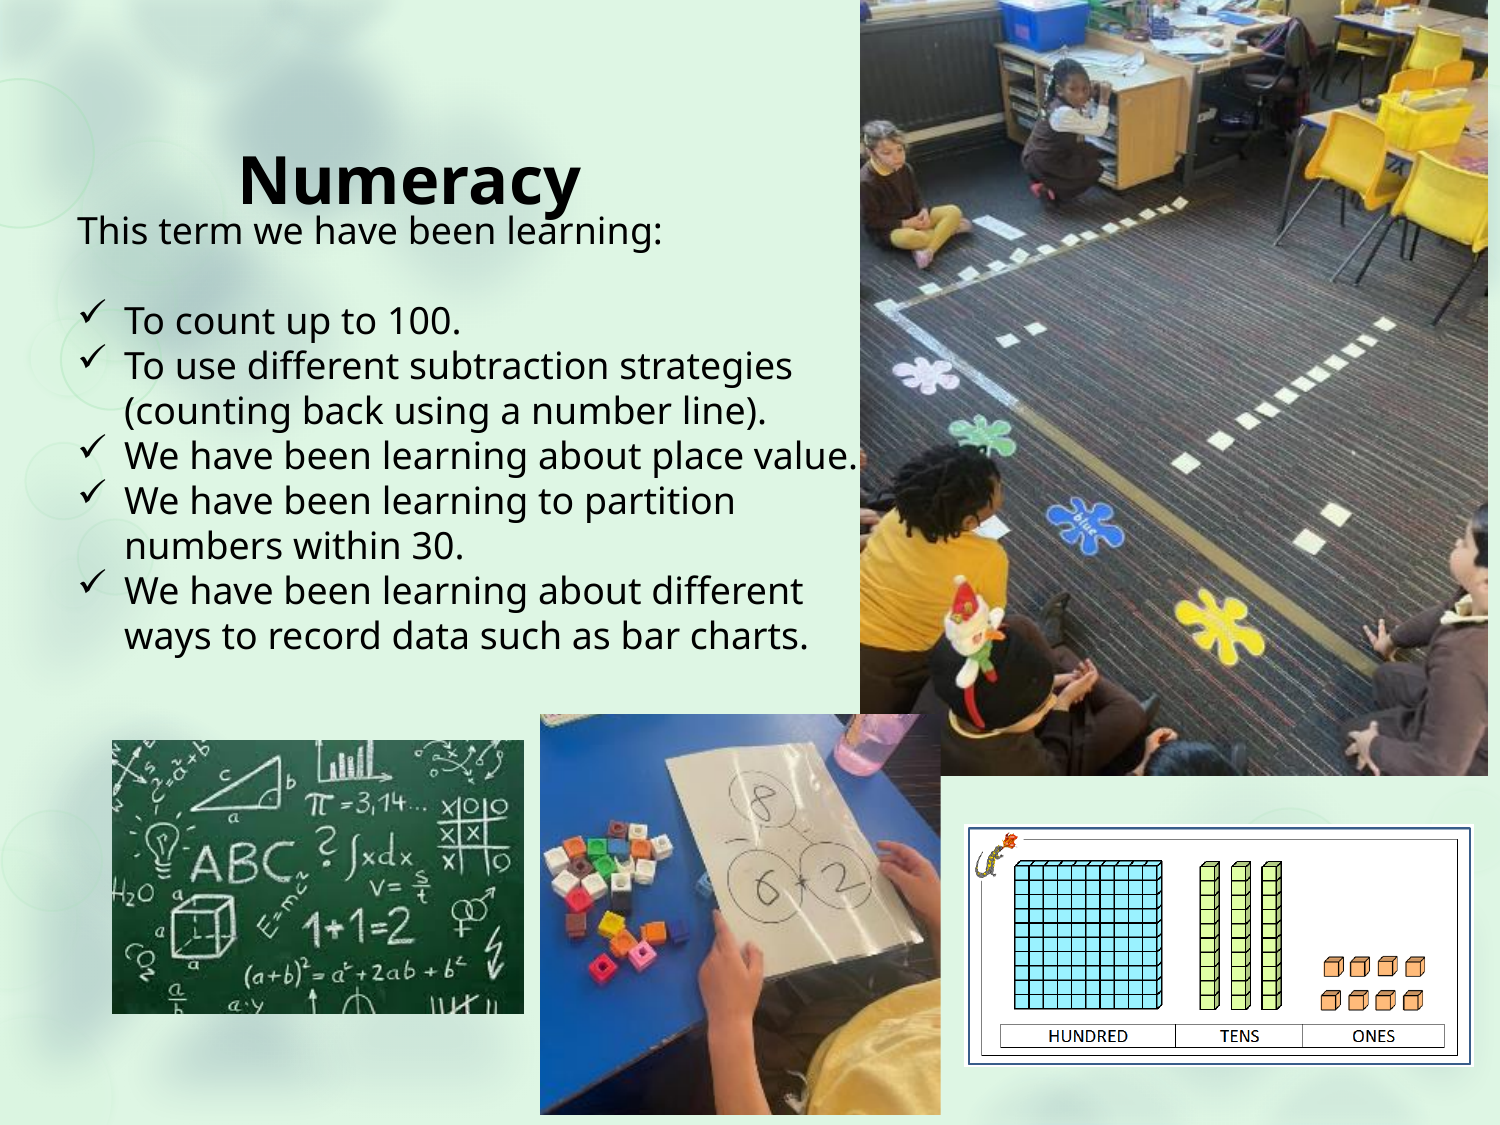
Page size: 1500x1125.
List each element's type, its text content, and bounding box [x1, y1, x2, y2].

title Numeracy [0, 101, 854, 254]
text_box This term we have been learning: To count up to 100. To use different subtraction strategies (counting back using a number line). We have been learning about place value. We have been learning to partition numbers within 30. We have been learning about different ways to record data such as bar charts. [62, 199, 854, 665]
picture [111, 740, 524, 1015]
picture [963, 824, 1475, 1067]
picture [539, 0, 1488, 1116]
